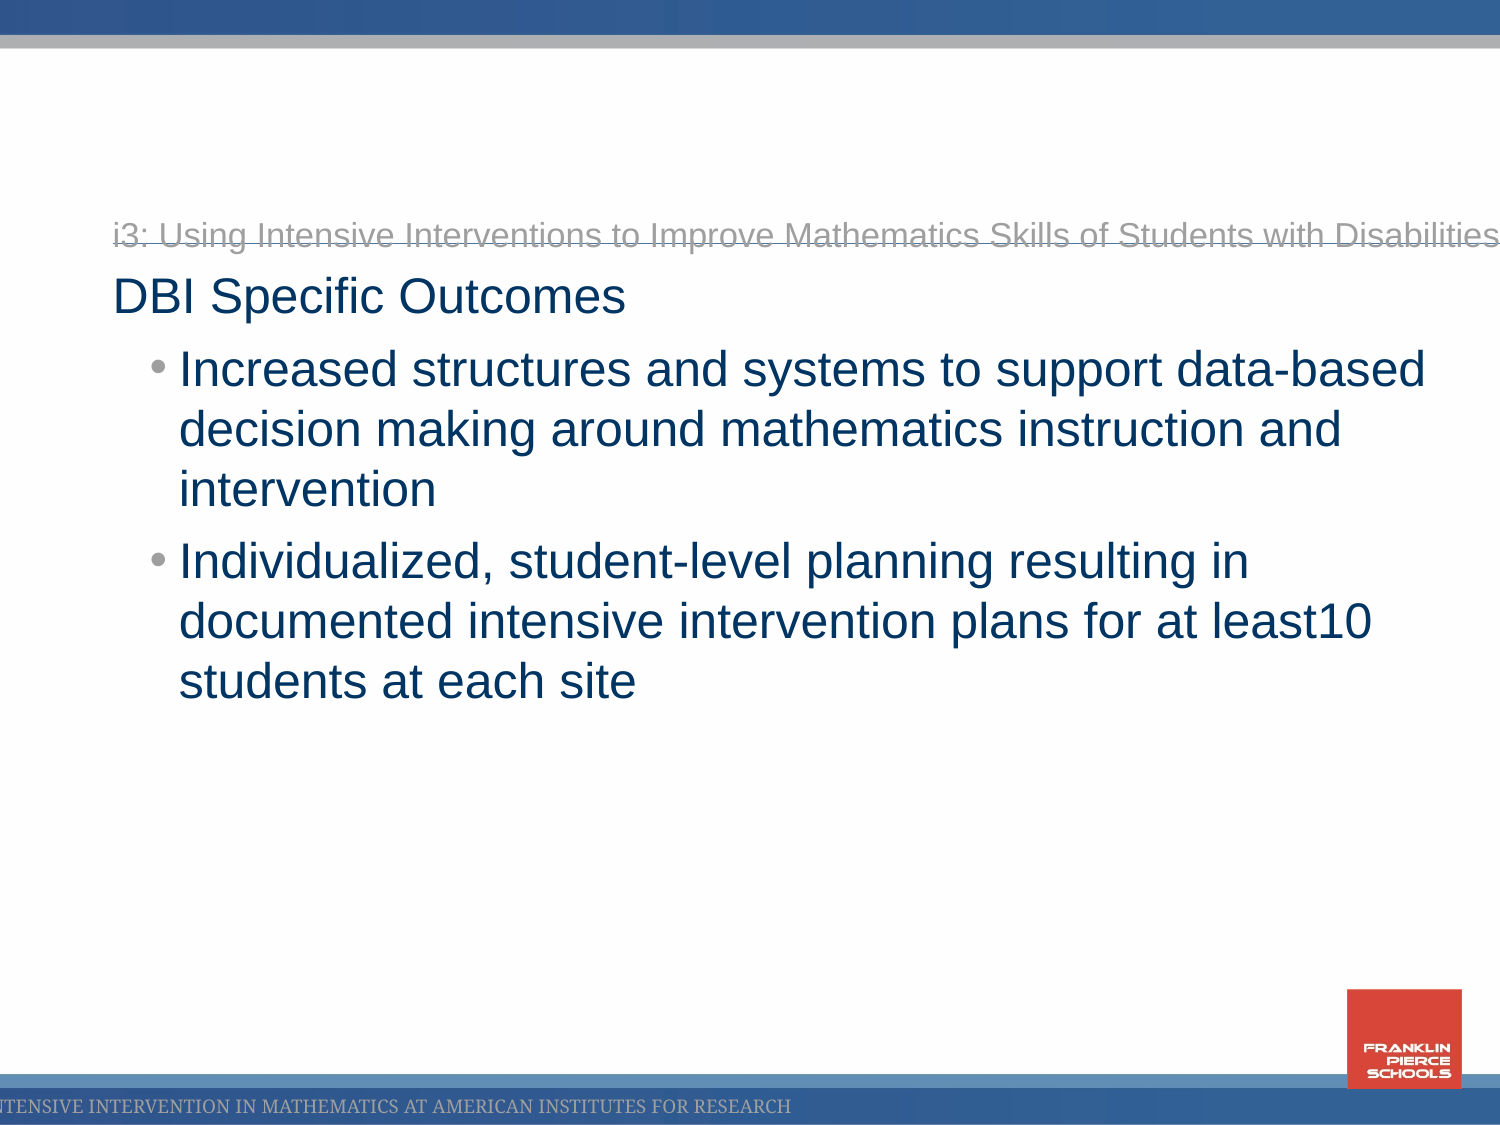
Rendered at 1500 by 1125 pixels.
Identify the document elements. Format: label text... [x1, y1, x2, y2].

title i3: Using Intensive Interventions to Improve Mathematics Skills of Students with Disabilities [112, 173, 1500, 255]
picture [0, 0, 1500, 1125]
list DBI Specific Outcomes Increased structures and systems to support data-based decision making around mathematics instruction and intervention Individualized, student-level planning resulting in documented intensive intervention plans for at least10 students at each site [112, 263, 1463, 1040]
